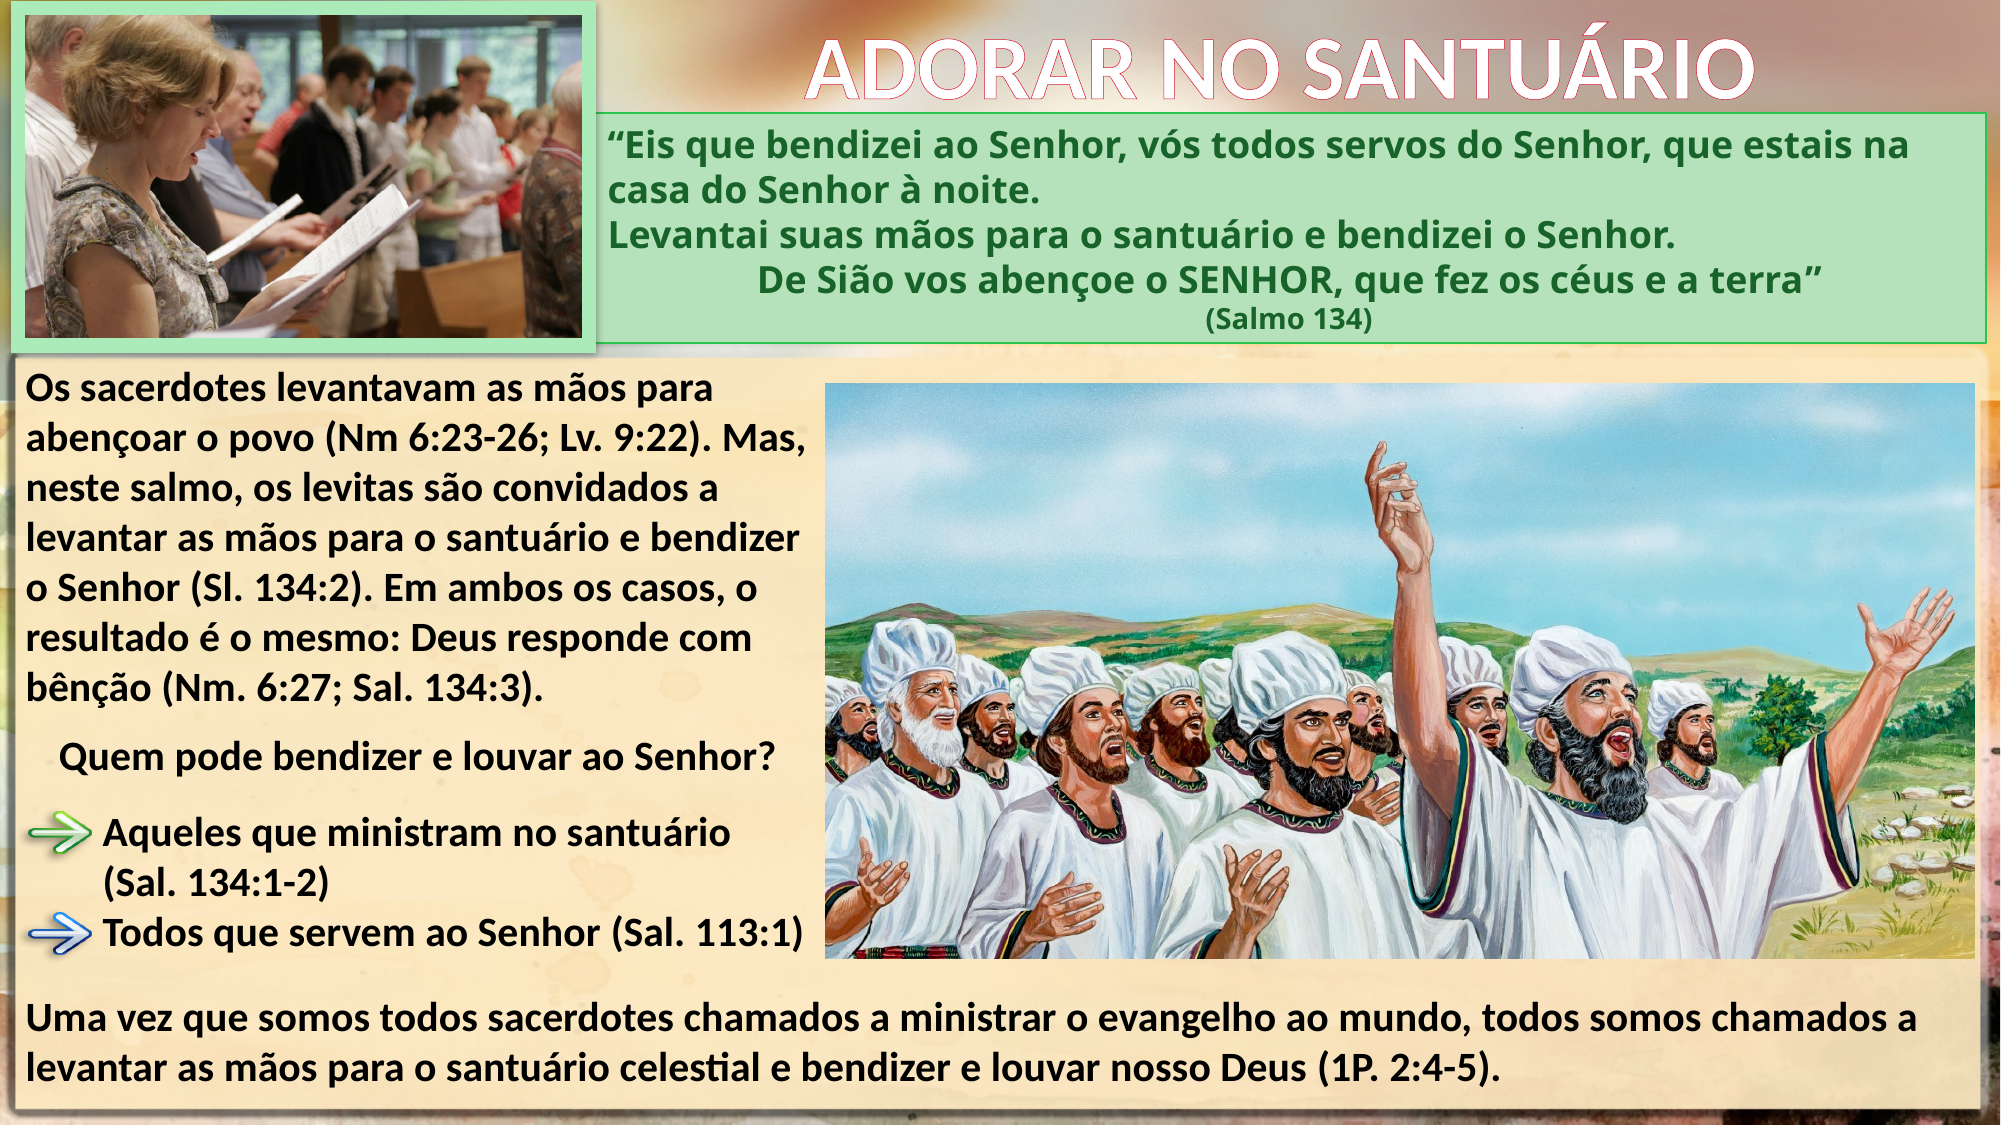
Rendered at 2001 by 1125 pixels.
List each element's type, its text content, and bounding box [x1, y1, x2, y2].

text_box Os sacerdotes levantavam as mãos para abençoar o povo (Nm 6:23-26; Lv. 9:22). Mas, neste salmo, os levitas são convidados a levantar as mãos para o santuário e bendizer o Senhor (Sl. 134:2). Em ambos os casos, o resultado é o mesmo: Deus responde com bênção (Nm. 6:27; Sal. 134:3). [10, 352, 825, 718]
text_box Uma vez que somos todos sacerdotes chamados a ministrar o evangelho ao mundo, todos somos chamados a levantar as mãos para o santuário celestial e bendizer e louvar nosso Deus (1P. 2:4-5). [10, 982, 1975, 1098]
picture [0, 0, 2001, 1125]
text_box “Eis que bendizei ao Senhor, vós todos servos do Senhor, que estais na casa do Senhor à noite. Levantai suas mãos para o santuário e bendizei o Senhor. De Sião vos abençoe o SENHOR, que fez os céus e a terra” (Salmo 134) [603, 112, 1987, 344]
picture [24, 14, 583, 339]
text_box Quem pode bendizer e louvar ao Senhor? [10, 721, 821, 786]
text_box ADORAR NO SANTUÁRIO [599, 0, 2000, 125]
text_box Aqueles que ministram no santuário (Sal. 134:1-2) Todos que servem ao Senhor (Sal. 113:1) [87, 797, 825, 963]
